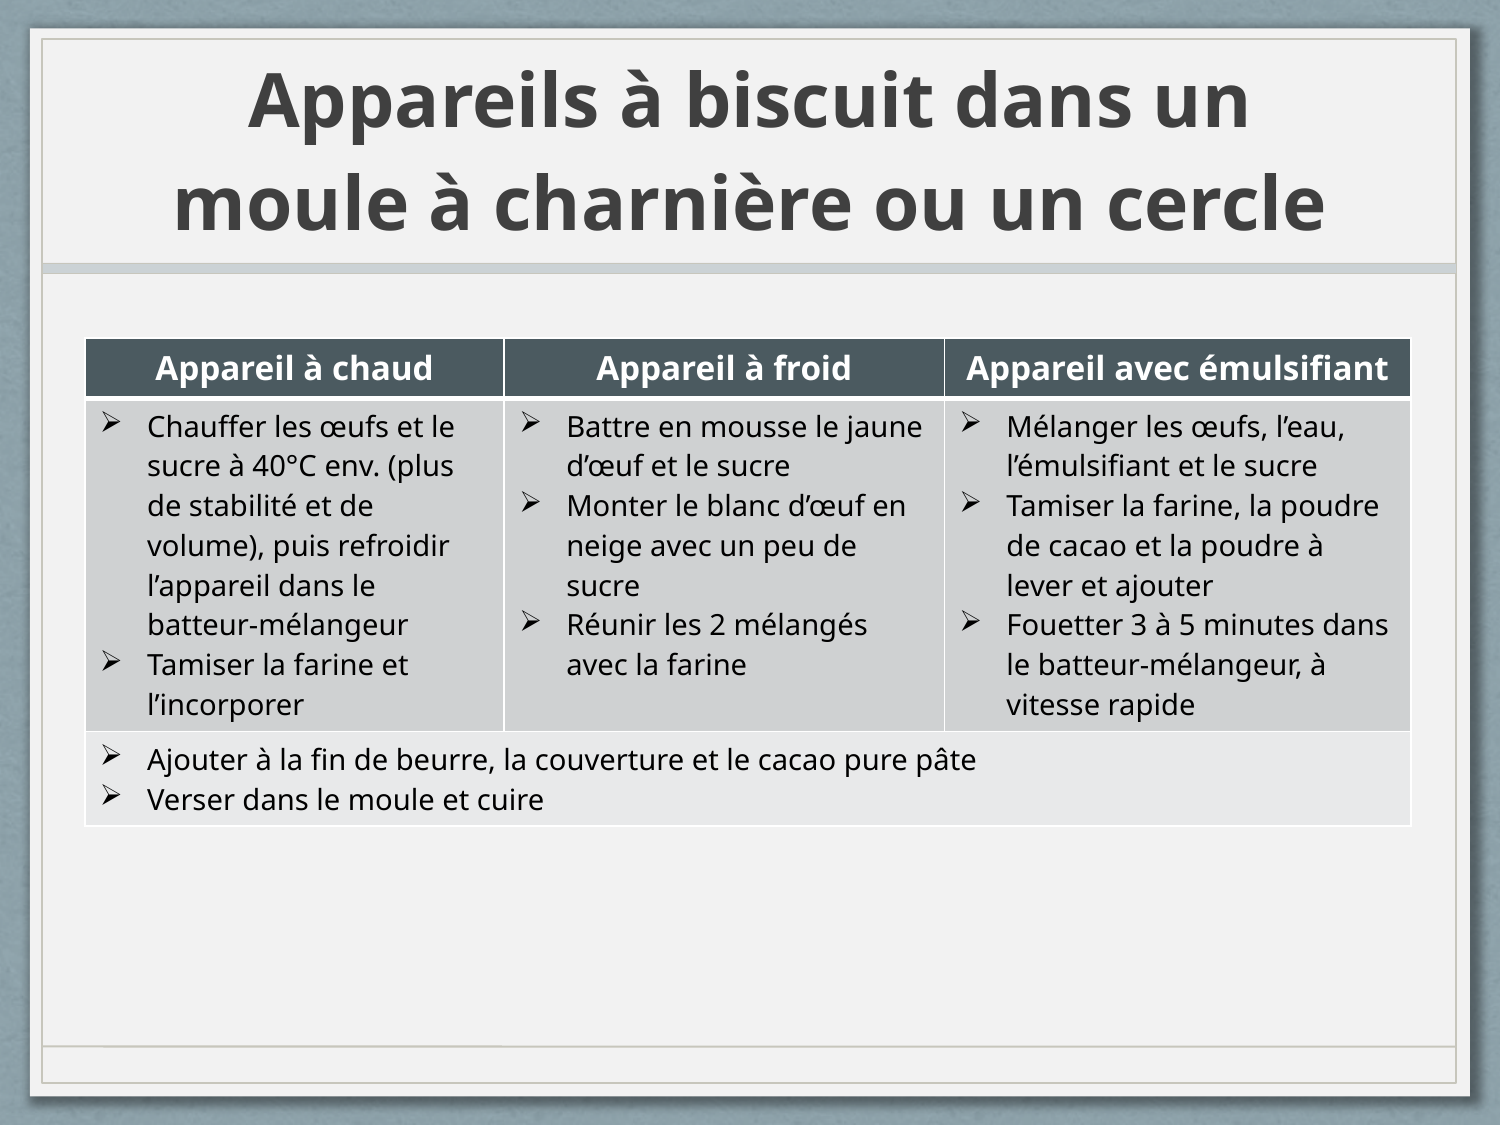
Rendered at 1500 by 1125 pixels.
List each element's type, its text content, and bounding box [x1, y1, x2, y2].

table_header Appareil avec émulsifiant [945, 339, 1410, 396]
table_cell Chauffer les œufs et le sucre à 40°C env. (plus de stabilité et de volume), puis refroidir l’appareil dans le batteur-mélangeur Tamiser la farine et l’incorporer [86, 401, 503, 731]
table_header Appareil à froid [505, 339, 944, 396]
table_header Appareil à chaud [86, 339, 503, 396]
table_cell Battre en mousse le jaune d’œuf et le sucre Monter le blanc d’œuf en neige avec un peu de sucre Réunir les 2 mélangés avec la farine [505, 401, 944, 731]
title Appareils à biscuit dans un moule à charnière ou un cercle [147, 40, 1353, 260]
table_cell Ajouter à la fin de beurre, la couverture et le cacao pure pâte Verser dans le moule et cuire [86, 732, 1410, 825]
table_cell Mélanger les œufs, l’eau, l’émulsifiant et le sucre Tamiser la farine, la poudre de cacao et la poudre à lever et ajouter Fouetter 3 à 5 minutes dans le batteur-mélangeur, à vitesse rapide [945, 401, 1410, 731]
